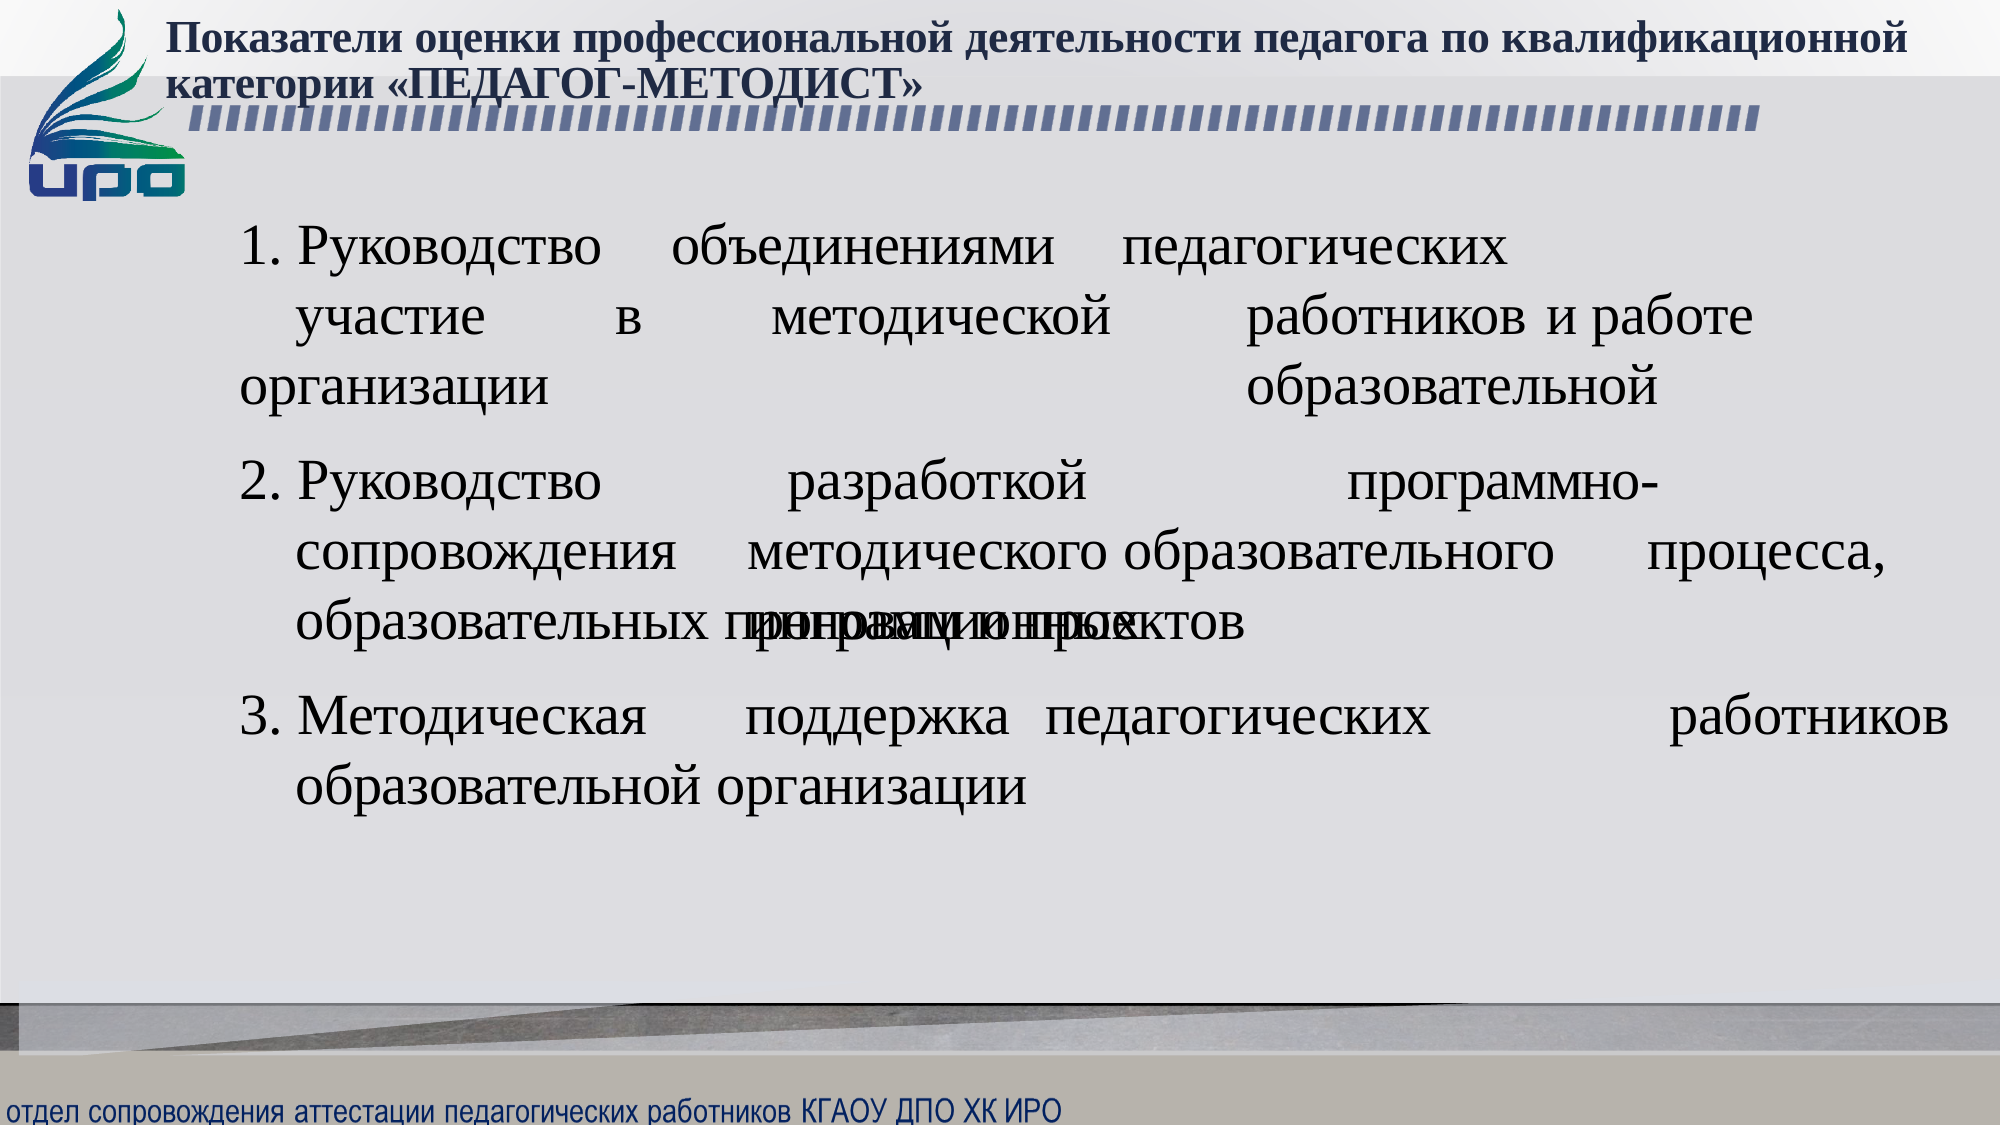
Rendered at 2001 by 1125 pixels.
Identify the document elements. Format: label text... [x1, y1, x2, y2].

text_box педагогических работников и работе образовательной [1120, 204, 1958, 417]
text_box разработкой программно-методического образовательного процесса, инновационных [745, 439, 1957, 652]
text_box работников [1667, 674, 1957, 747]
picture [0, 0, 2000, 978]
text_box в [613, 274, 646, 347]
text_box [0, 978, 2000, 1125]
text_box объединениями методической [668, 204, 1120, 347]
text_box 2. Руководство [237, 439, 612, 512]
text_box Показатели оценки профессиональной деятельности педагога по квалификационной категории «ПЕДАГОГ-МЕТОДИСТ» [163, 4, 1909, 108]
text_box сопровождения [293, 509, 685, 554]
title 1. Руководство участие организации [237, 204, 612, 417]
text_box образовательных программ и проектов 3. Методическая поддержка педагогических образовательной организации [237, 554, 1552, 817]
